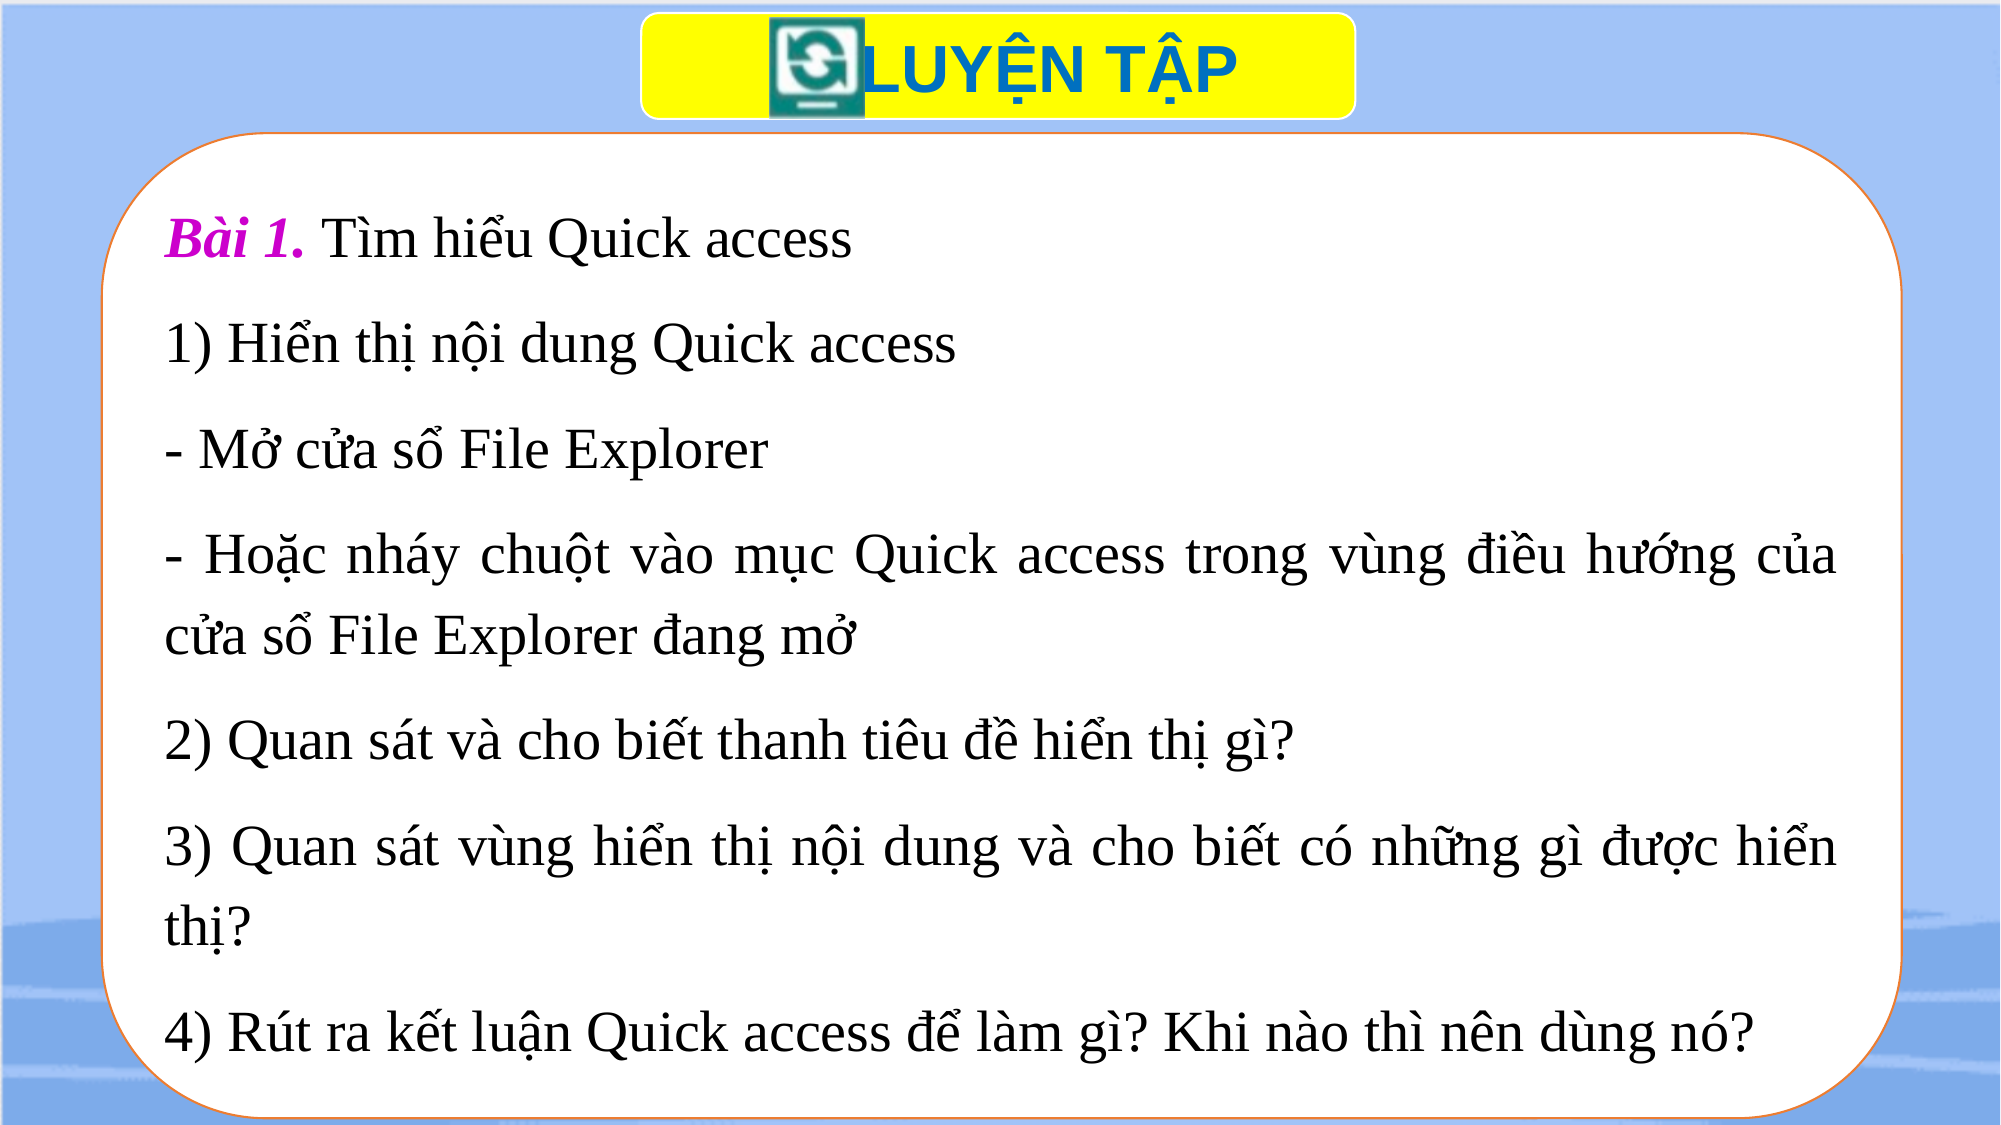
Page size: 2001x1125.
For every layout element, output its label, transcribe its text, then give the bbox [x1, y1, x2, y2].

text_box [641, 13, 1356, 119]
text_box Bài 1. Tìm hiểu Quick access 1) Hiển thị nội dung Quick access - Mở cửa sổ File Explorer - Hoặc nháy chuột vào mục Quick access trong vùng điều hướng của cửa sổ File Explorer đang mở 2) Quan sát và cho biết thanh tiêu đề hiển thị gì? 3) Quan sát vùng hiển thị nội dung và cho biết có những gì được hiển thị? 4) Rút ra kết luận Quick access để làm gì? Khi nào thì nên dùng nó? [100, 132, 1903, 1120]
picture [0, 0, 2001, 1125]
